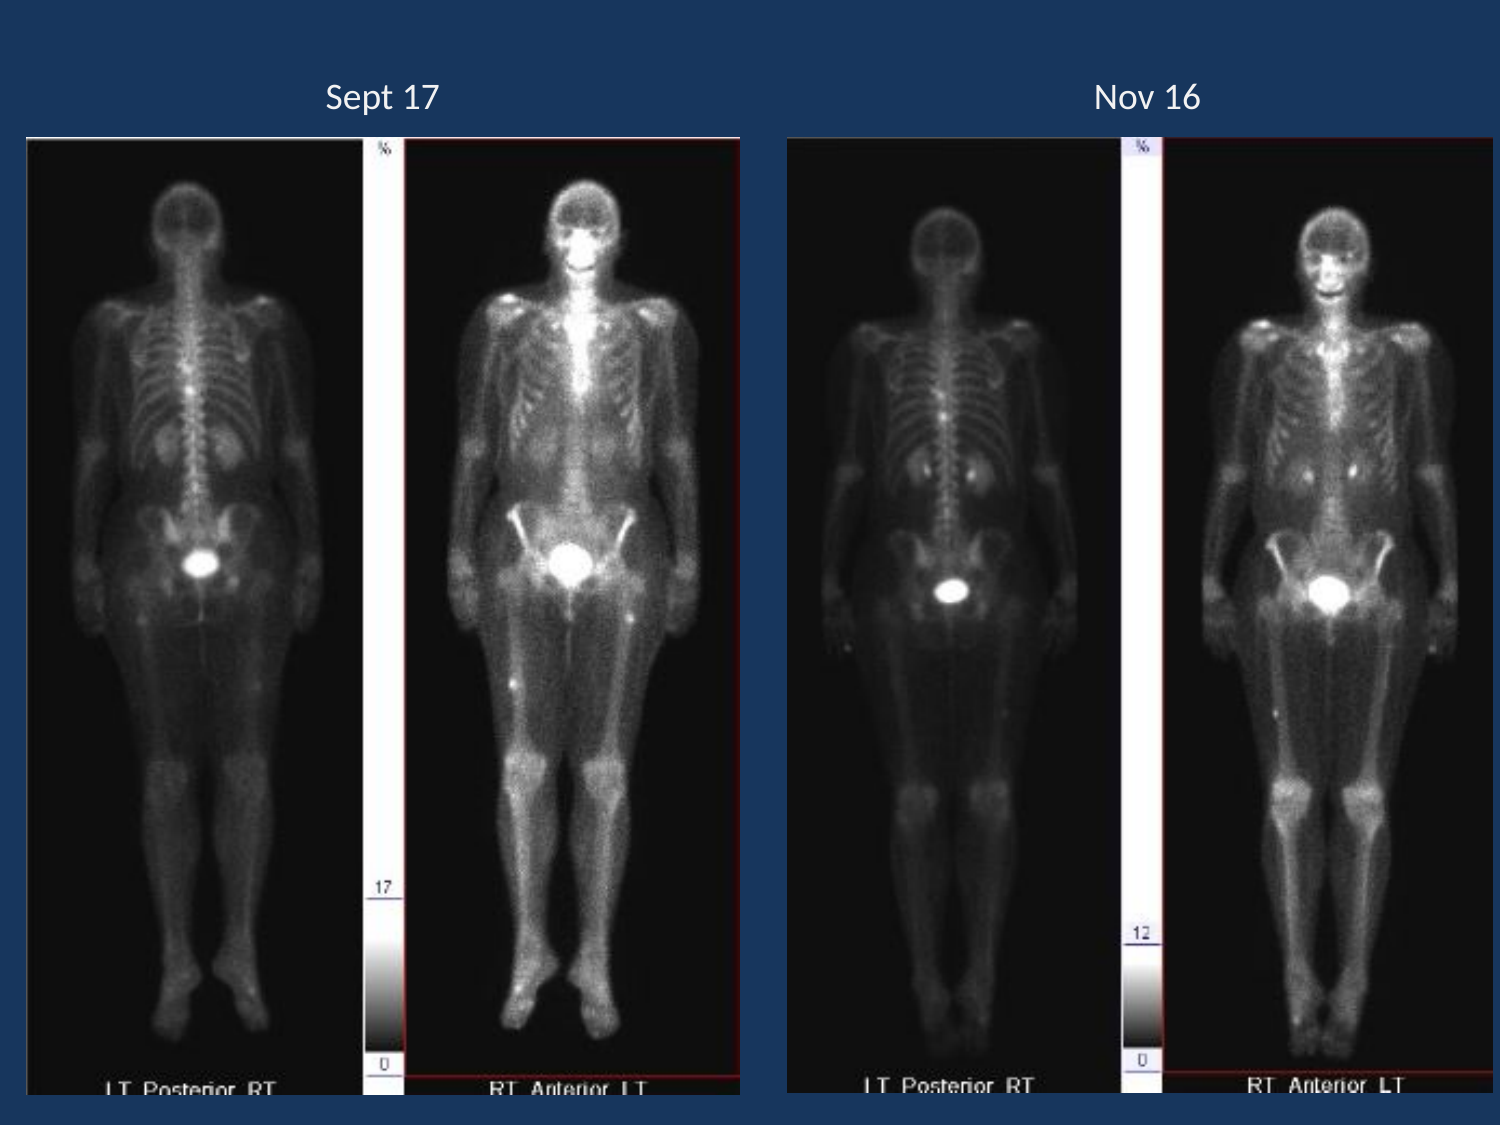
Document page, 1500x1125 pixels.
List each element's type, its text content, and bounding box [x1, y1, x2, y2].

text_box Sept 17 [162, 64, 604, 125]
picture [787, 137, 1493, 1093]
text_box Nov 16 [927, 64, 1368, 125]
picture [26, 137, 740, 1095]
